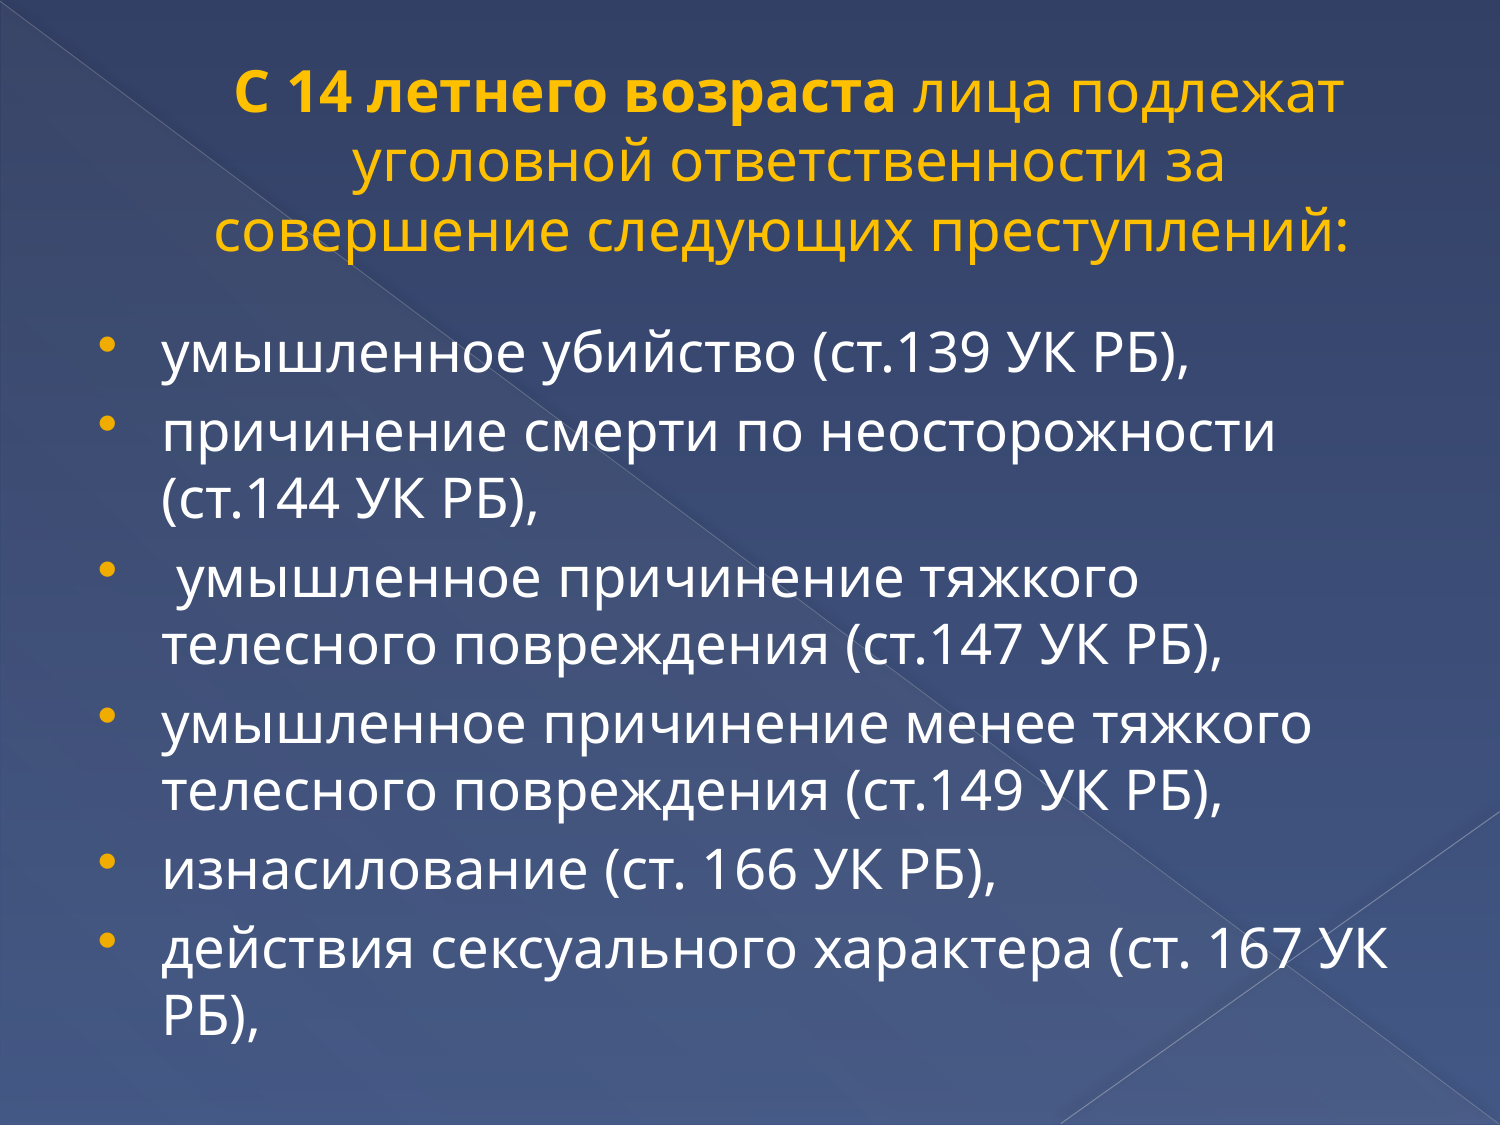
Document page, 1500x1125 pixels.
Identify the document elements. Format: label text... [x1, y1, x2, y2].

list умышленное убийство (ст.139 УК РБ), причинение смерти по неосторожности (ст.144 УК РБ), умышленное причинение тяжкого телесного повреждения (ст.147 УК РБ), умышленное причинение менее тяжкого телесного повреждения (ст.149 УК РБ), изнасилование (ст. 166 УК РБ), действия сексуального характера (ст. 167 УК РБ), [75, 308, 1425, 1059]
title С 14 летнего возраста лица подлежат уголовной ответственности за совершение следующих преступлений: [75, 43, 1425, 274]
